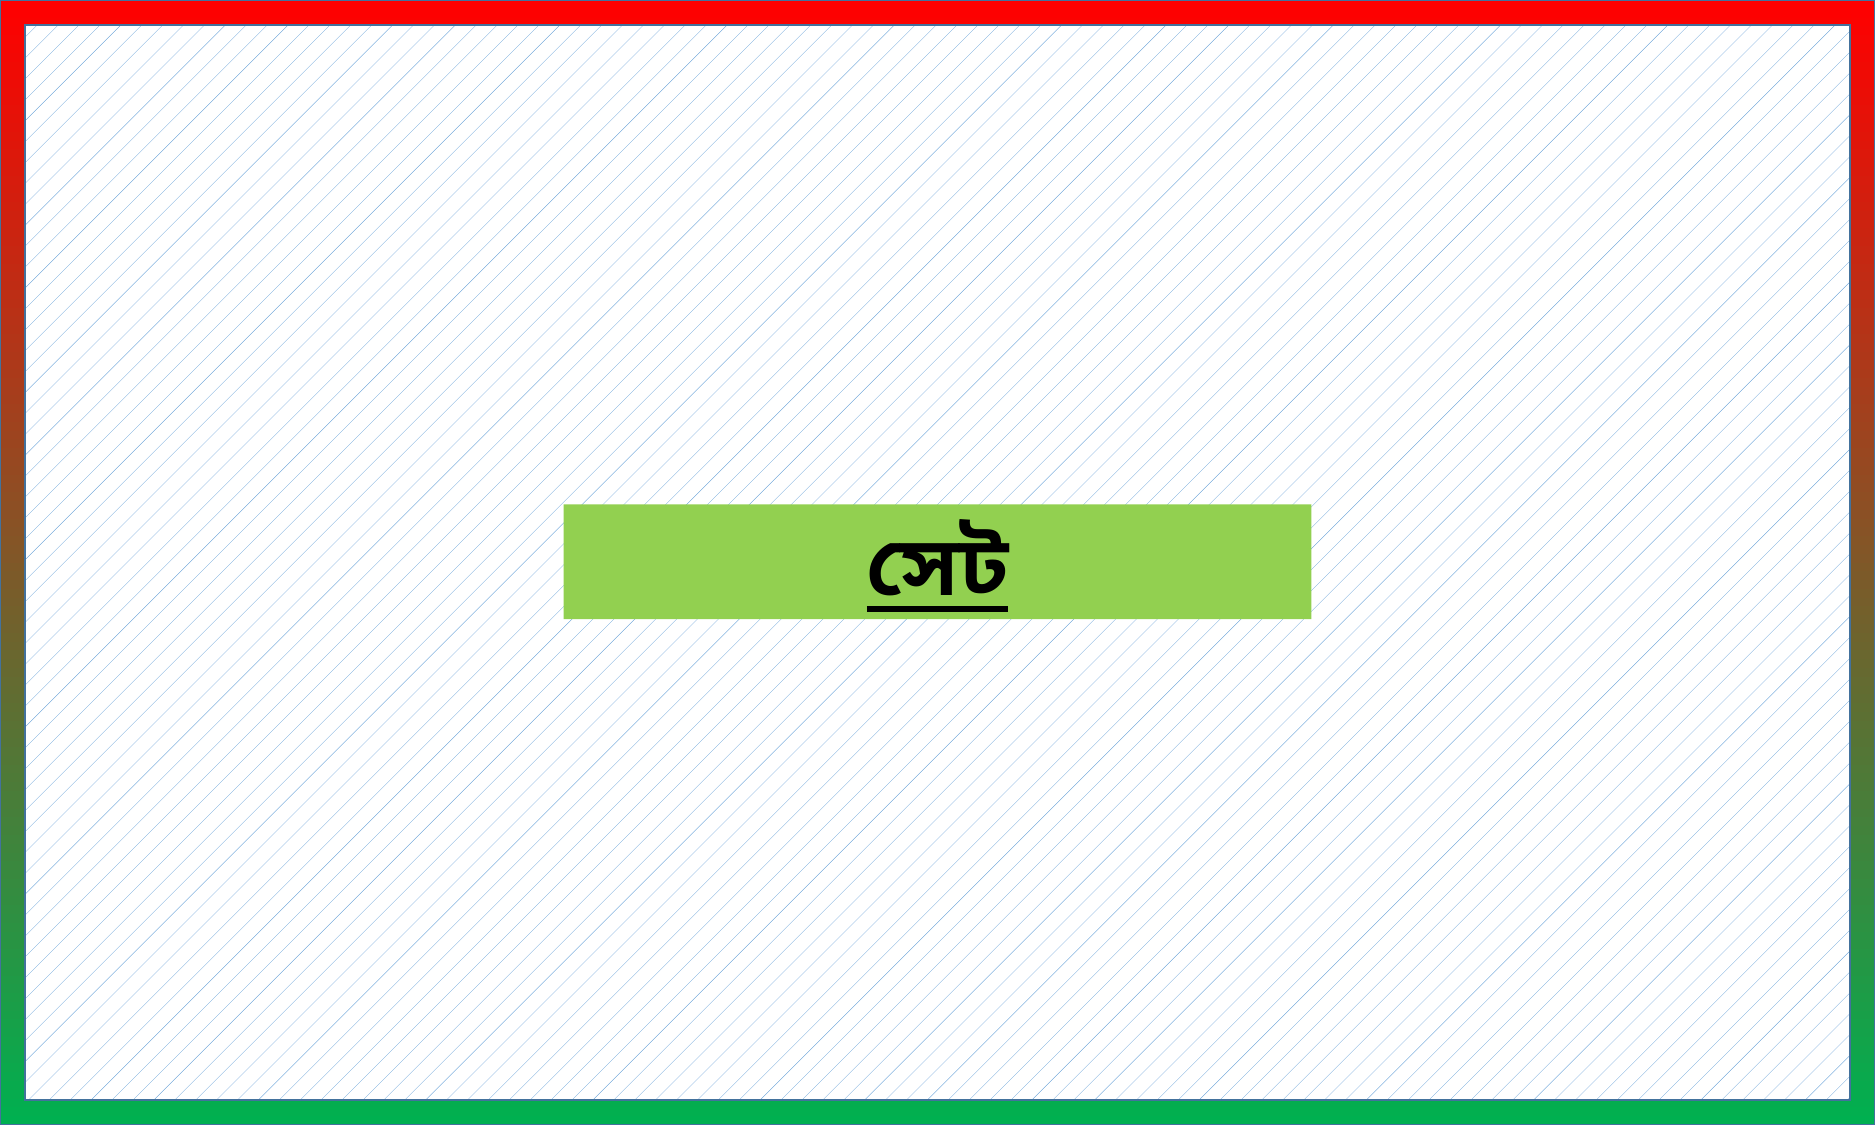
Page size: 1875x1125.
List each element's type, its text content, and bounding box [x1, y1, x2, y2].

text_box সেট [563, 504, 1312, 620]
